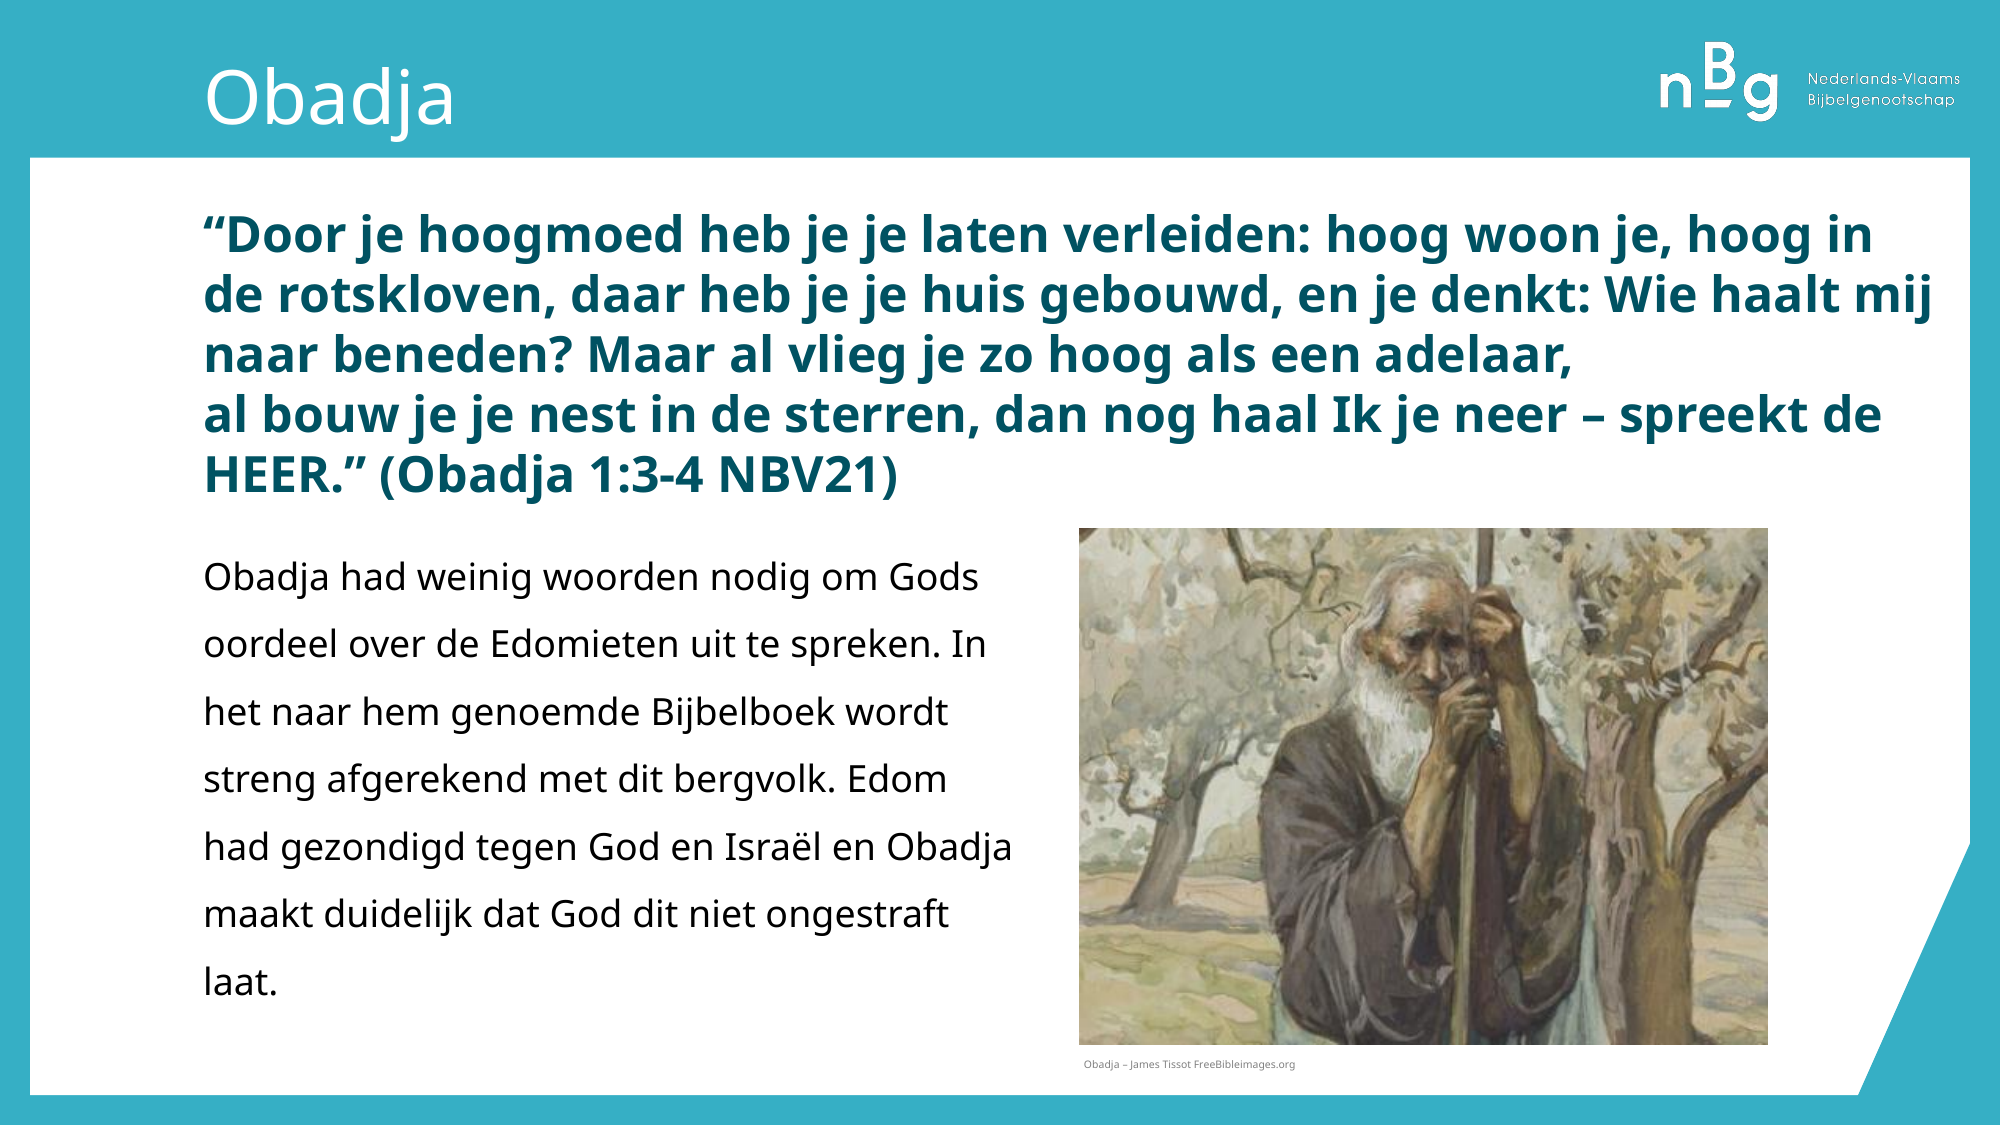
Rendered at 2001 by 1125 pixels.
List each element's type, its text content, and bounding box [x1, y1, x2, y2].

picture [1079, 528, 1768, 1045]
text_box Obadja had weinig woorden nodig om Gods oordeel over de Edomieten uit te spreken. In het naar hem genoemde Bijbelboek wordt streng afgerekend met dit bergvolk. Edom had gezondigd tegen God en Israël en Obadja maakt duidelijk dat God dit niet ongestraft laat. [188, 522, 1030, 1011]
text_box [29, 157, 1971, 1096]
text_box Obadja – James Tissot FreeBibleimages.org [1069, 1050, 1785, 1078]
text_box Obadja [188, 41, 1312, 147]
text_box [0, 0, 2000, 1125]
text_box [1843, 775, 2000, 1125]
picture [1660, 41, 1960, 122]
text_box “Door je hoogmoed heb je je laten verleiden: hoog woon je, hoog in de rotskloven, daar heb je je huis gebouwd, en je denkt: Wie haalt mij naar beneden? Maar al vlieg je zo hoog als een adelaar, al bouw je je nest in de sterren, dan nog haal Ik je neer – spreekt de HEER.” (Obadja 1:3-4 NBV21) [188, 194, 1950, 510]
